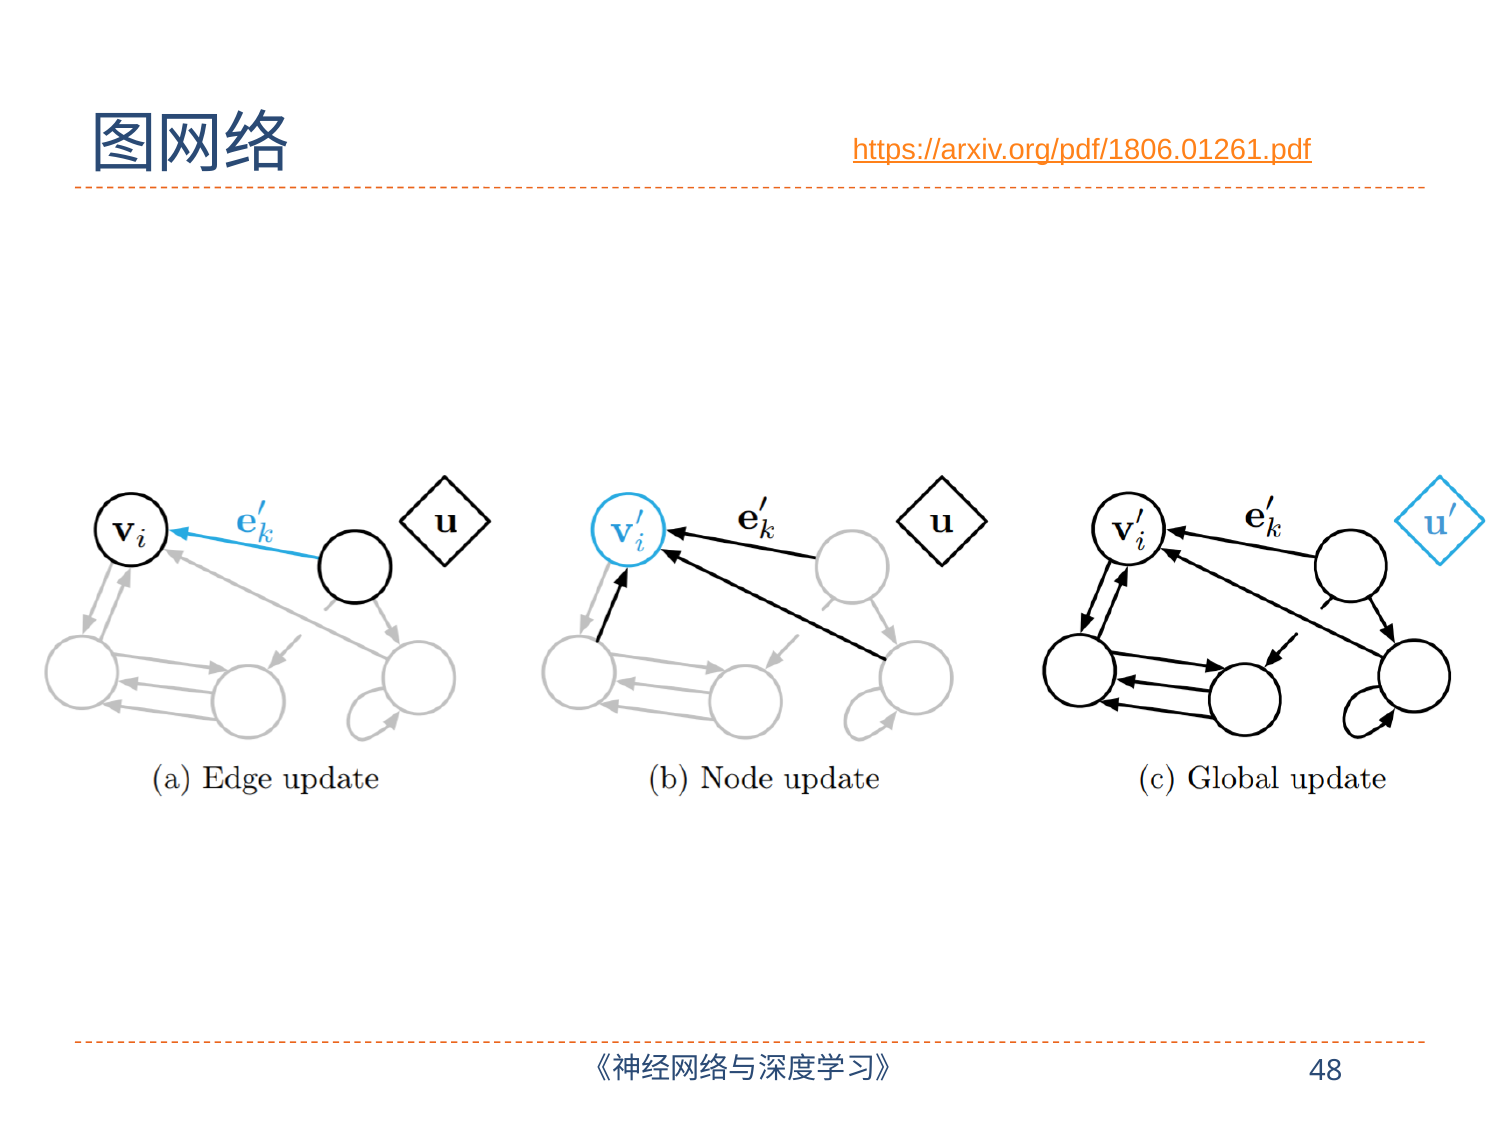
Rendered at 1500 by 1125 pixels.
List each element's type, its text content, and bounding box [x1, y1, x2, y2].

title 图网络 [75, 24, 1425, 188]
text_box https://arxiv.org/pdf/1806.01261.pdf [837, 123, 1327, 173]
picture [12, 437, 1500, 807]
